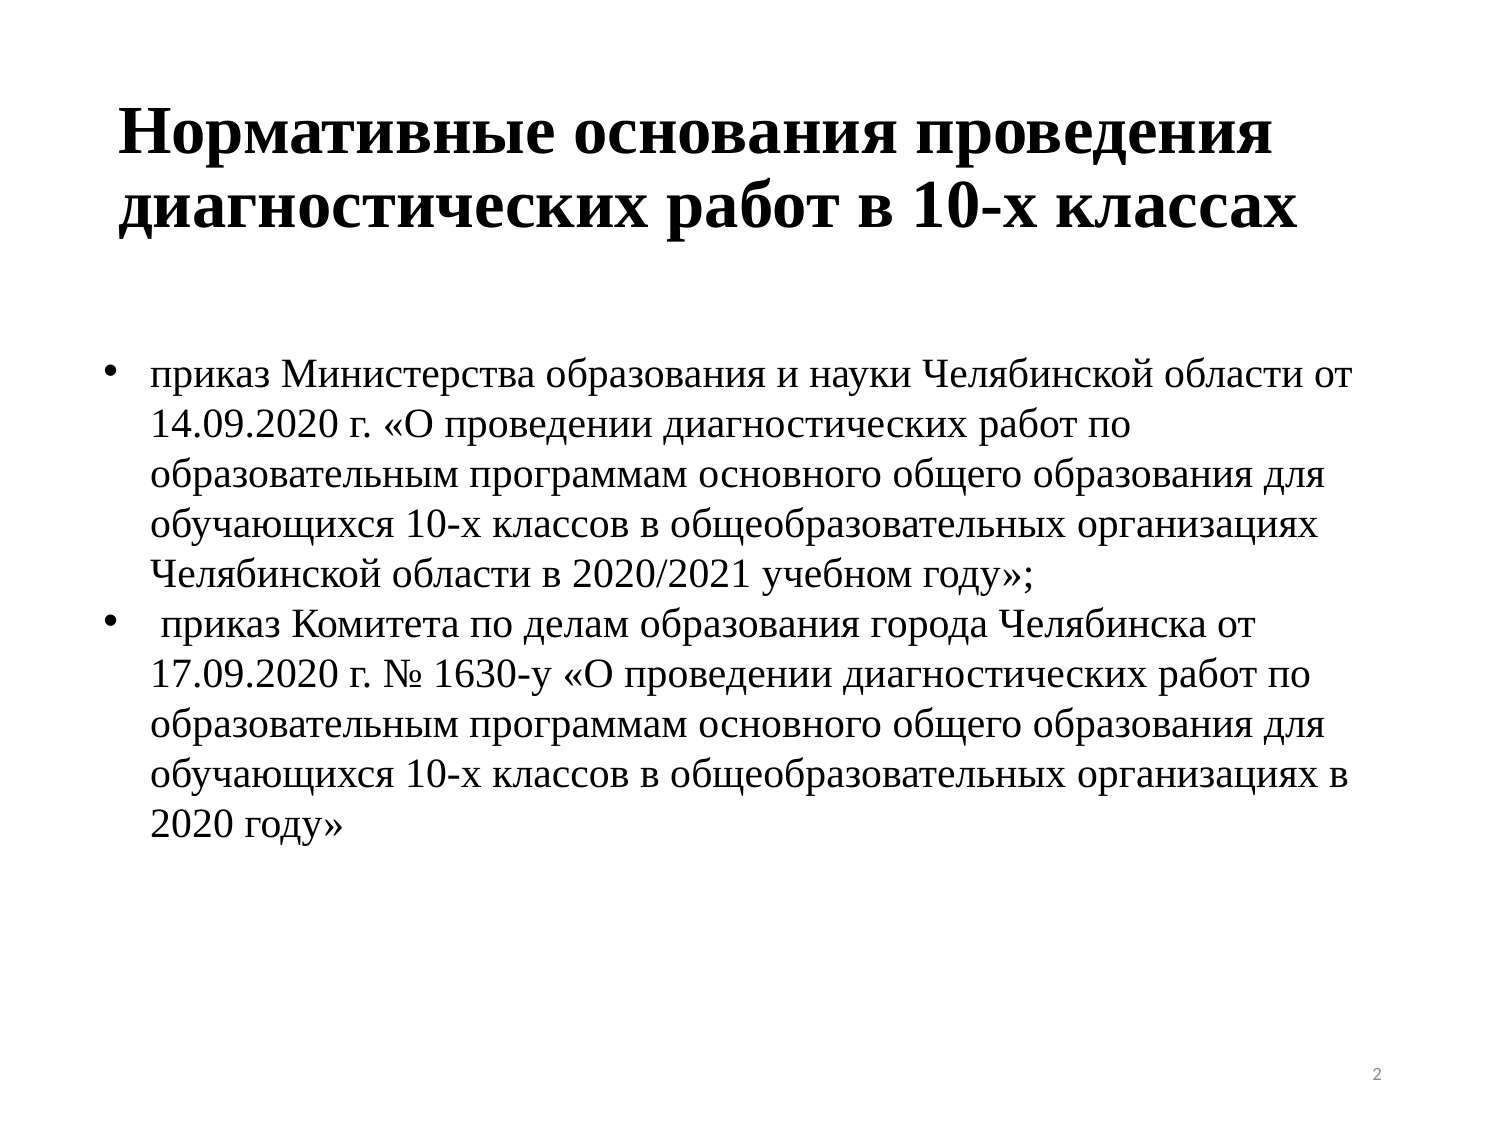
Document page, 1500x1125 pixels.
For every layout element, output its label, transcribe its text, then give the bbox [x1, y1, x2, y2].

text_box приказ Министерства образования и науки Челябинской области от 14.09.2020 г. «О проведении диагностических работ по образовательным программам основного общего образования для обучающихся 10-х классов в общеобразовательных организациях Челябинской области в 2020/2021 учебном году»; приказ Комитета по делам образования города Челябинска от 17.09.2020 г. № 1630-у «О проведении диагностических работ по образовательным программам основного общего образования для обучающихся 10-х классов в общеобразовательных организациях в 2020 году» [88, 338, 1424, 853]
slide_number 2 [1059, 1042, 1397, 1103]
title Нормативные основания проведения диагностических работ в 10-х классах [103, 59, 1397, 278]
